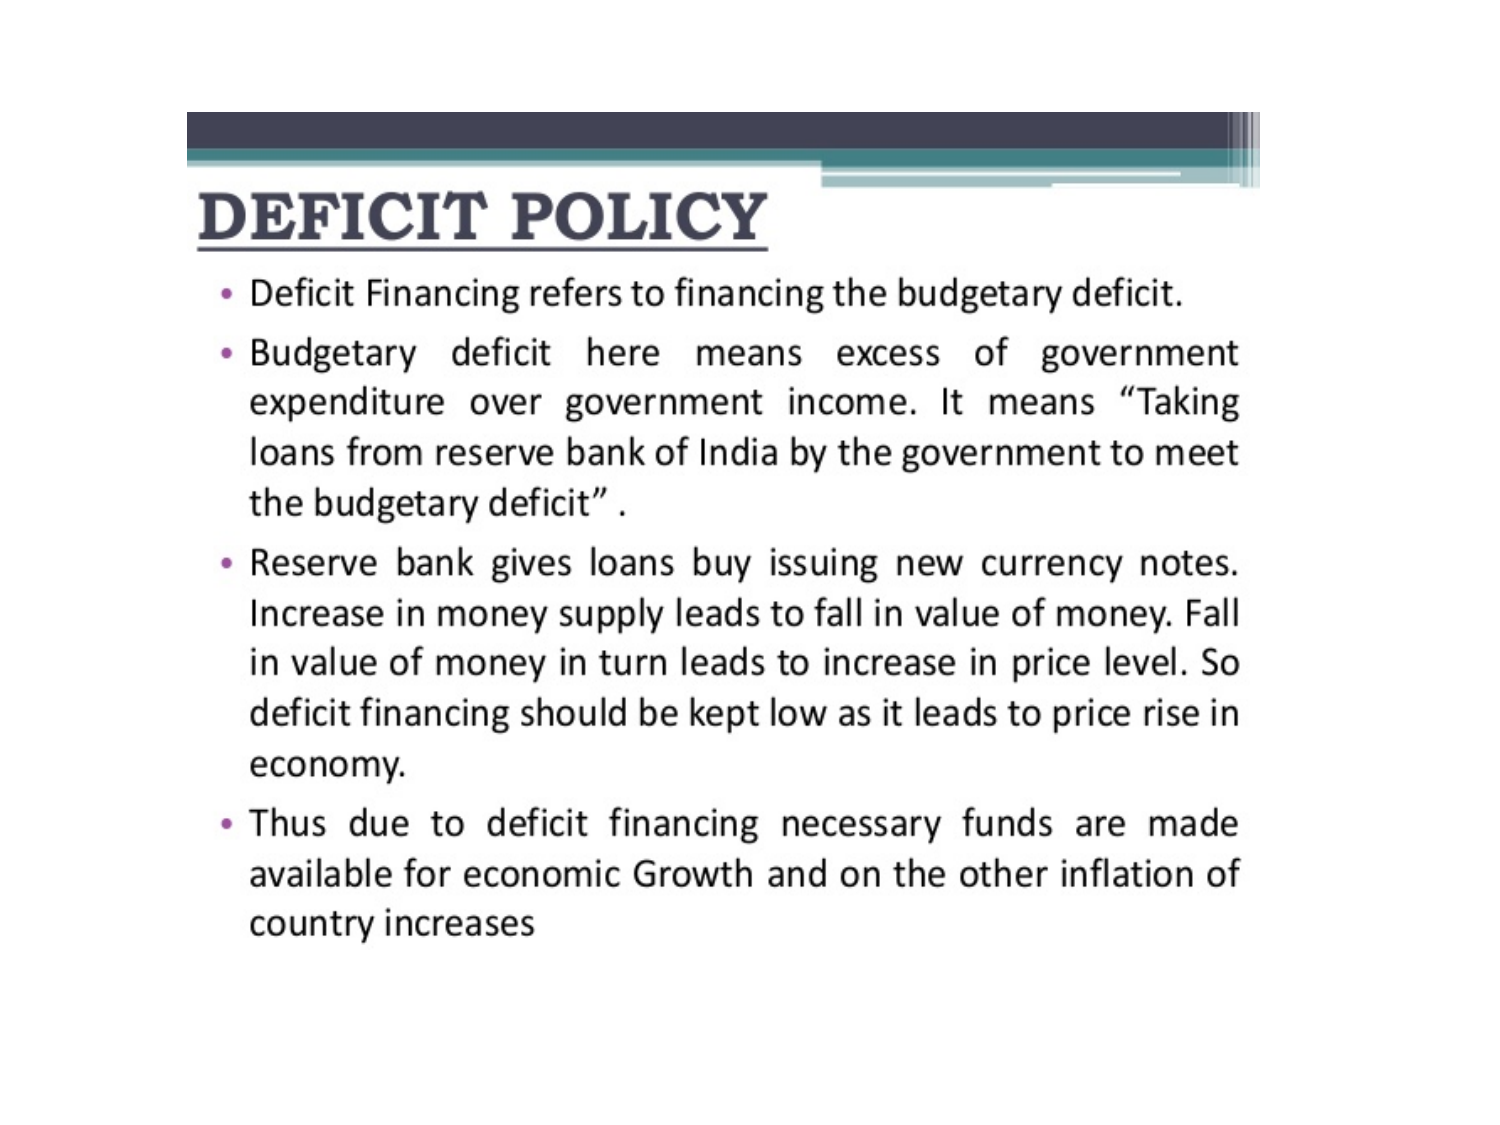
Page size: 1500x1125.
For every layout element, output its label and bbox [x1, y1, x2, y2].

picture [187, 112, 1260, 951]
